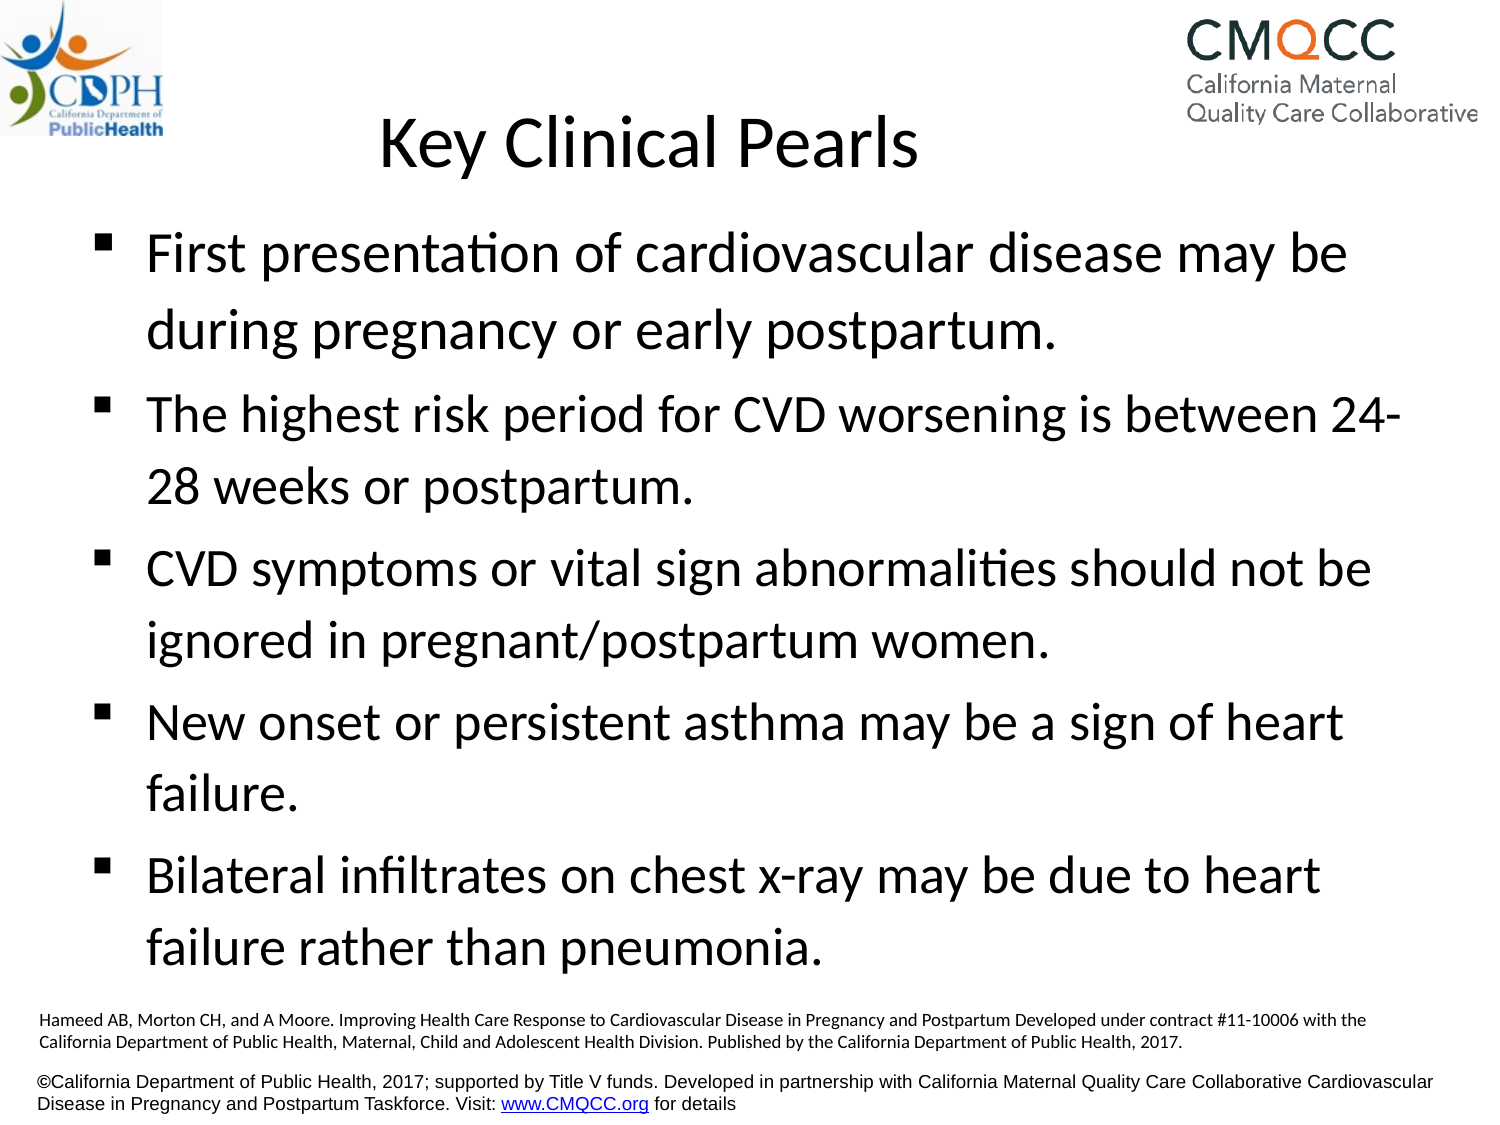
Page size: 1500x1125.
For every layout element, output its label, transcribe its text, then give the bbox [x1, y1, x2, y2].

list First presentation of cardiovascular disease may be during pregnancy or early postpartum. The highest risk period for CVD worsening is between 24-28 weeks or postpartum. CVD symptoms or vital sign abnormalities should not be ignored in pregnant/postpartum women. New onset or persistent asthma may be a sign of heart failure. Bilateral infiltrates on chest x-ray may be due to heart failure rather than pneumonia. [75, 200, 1438, 1050]
text_box Hameed AB, Morton CH, and A Moore. Improving Health Care Response to Cardiovascular Disease in Pregnancy and Postpartum Developed under contract #11-10006 with the California Department of Public Health, Maternal, Child and Adolescent Health Division. Published by the California Department of Public Health, 2017. [24, 999, 1437, 1060]
text_box ©California Department of Public Health, 2017; supported by Title V funds. Developed in partnership with California Maternal Quality Care Collaborative Cardiovascular Disease in Pregnancy and Postpartum Taskforce. Visit: www.CMQCC.org for details [22, 1061, 1500, 1122]
picture [0, 0, 163, 137]
picture [1187, 18, 1478, 126]
title Key Clinical Pearls [162, 62, 1138, 200]
